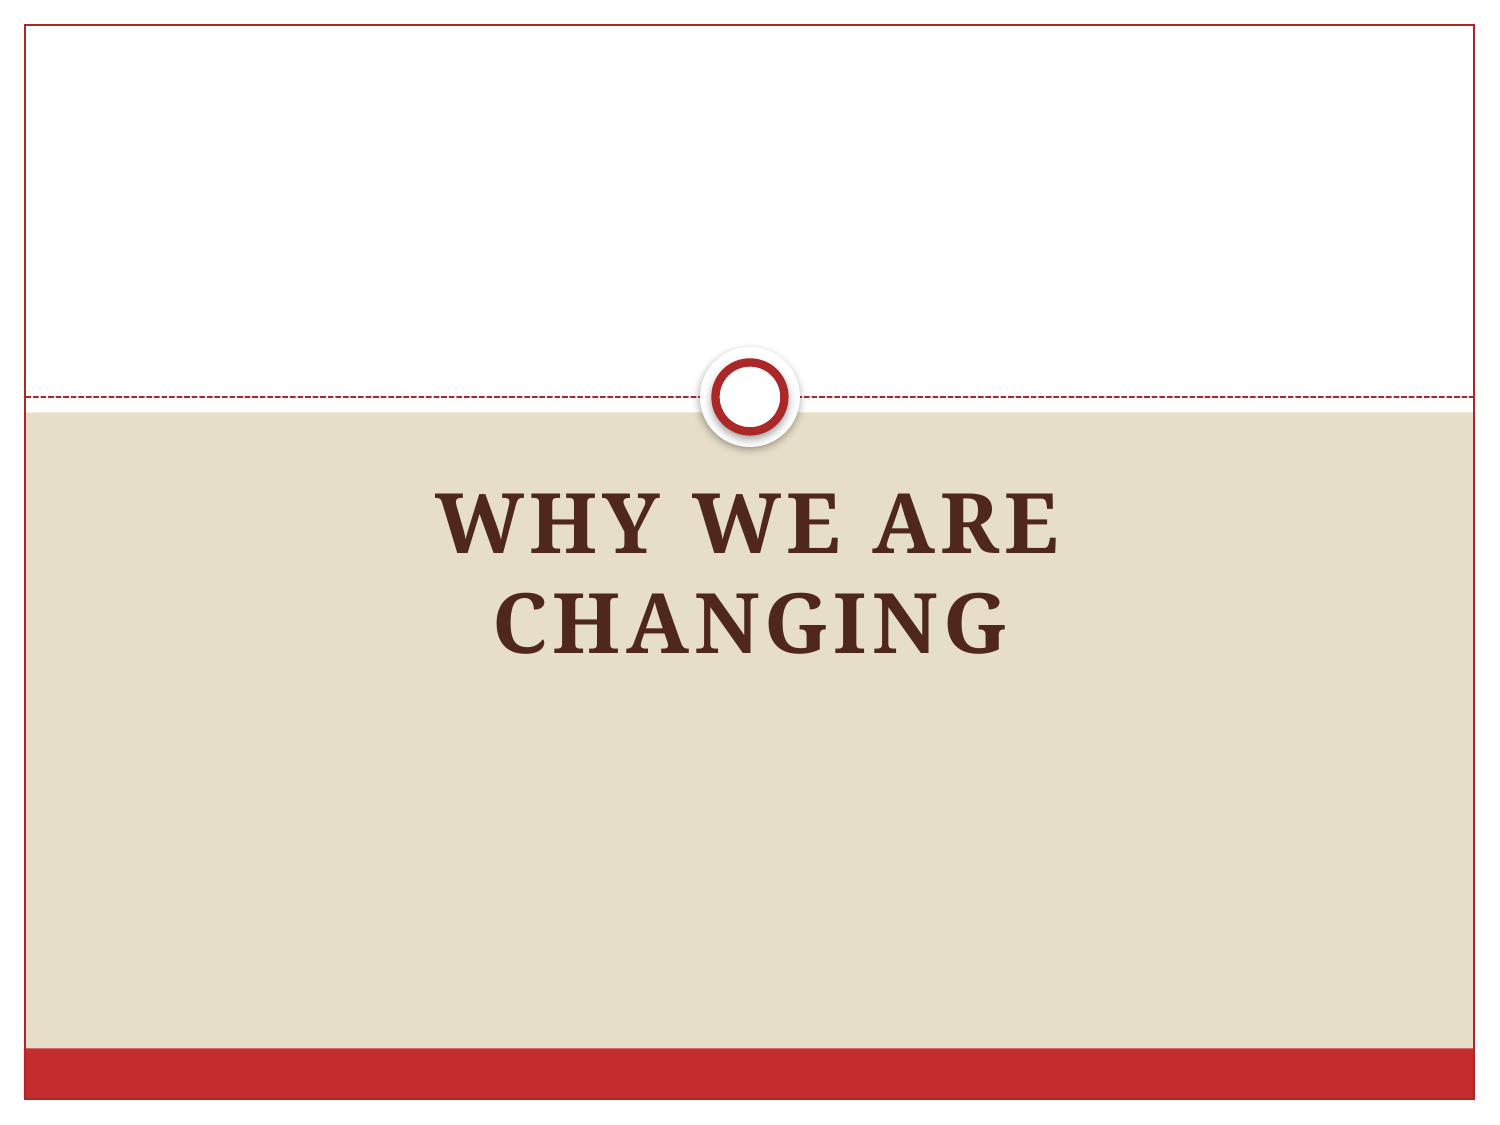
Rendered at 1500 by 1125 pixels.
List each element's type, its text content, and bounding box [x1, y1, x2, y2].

subtitle Why we are changing [225, 462, 1275, 750]
